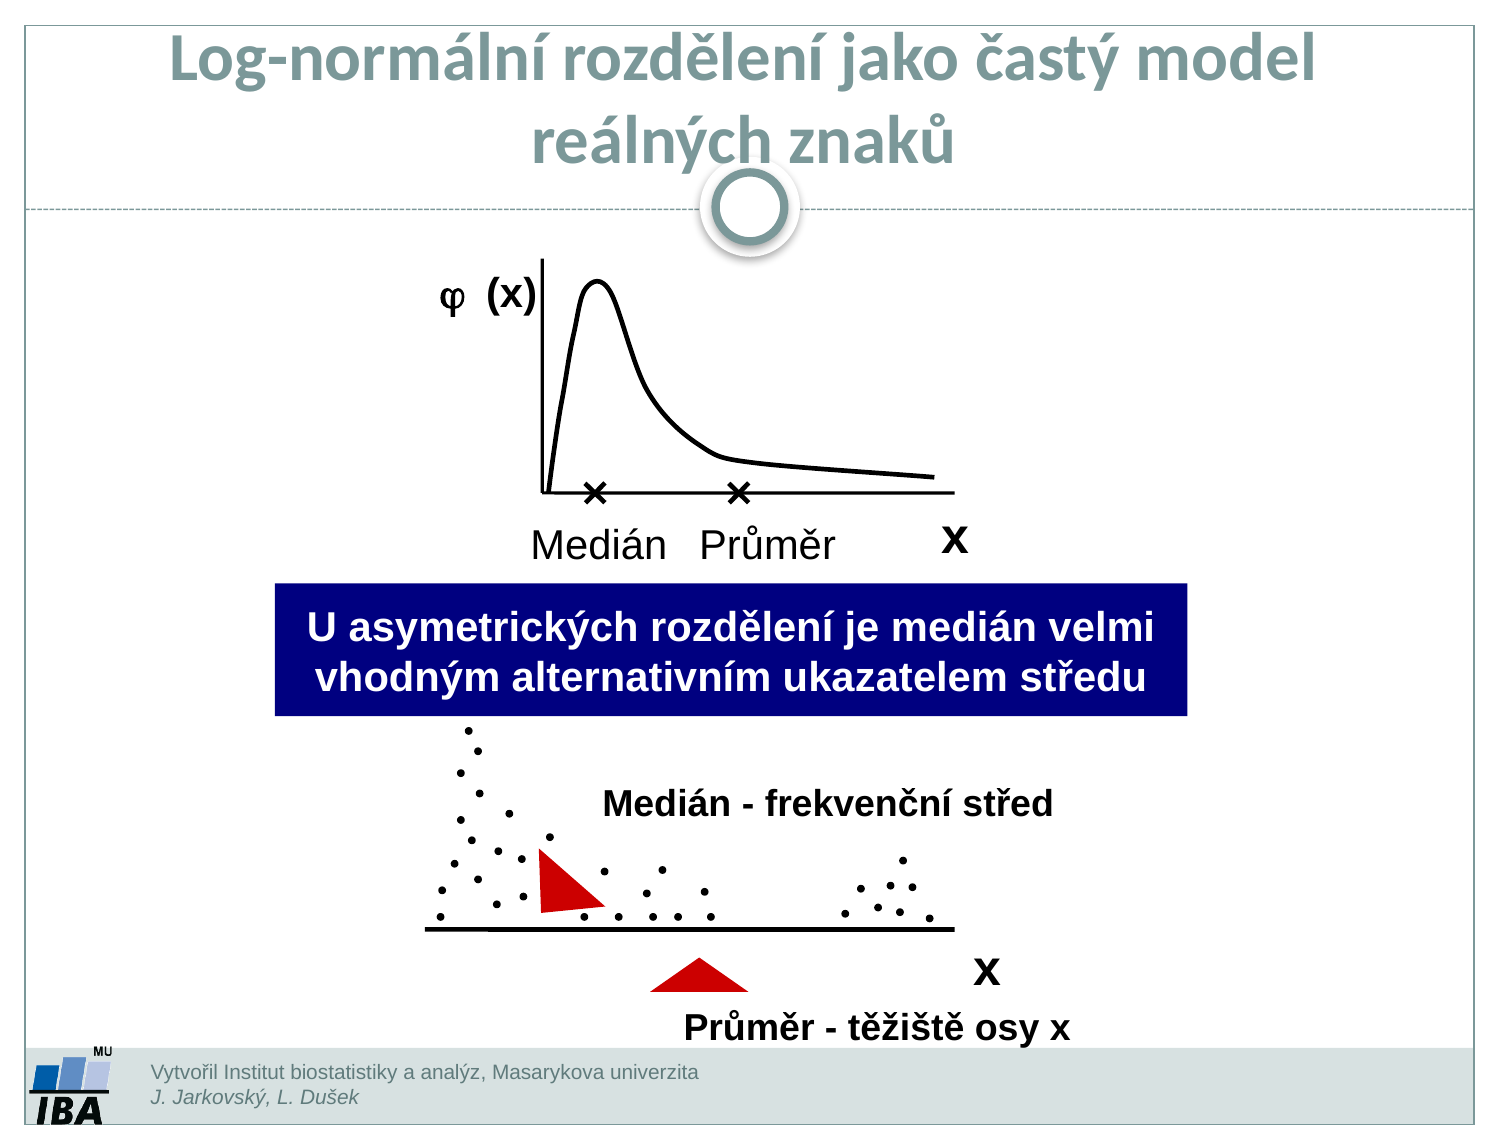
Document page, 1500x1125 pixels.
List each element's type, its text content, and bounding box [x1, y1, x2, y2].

text_box [649, 913, 657, 921]
text_box [476, 790, 483, 797]
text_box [541, 258, 955, 494]
text_box [495, 848, 502, 855]
text_box Medián - frekvenční střed [587, 771, 1118, 836]
text_box [615, 913, 622, 921]
text_box [546, 834, 554, 841]
text_box [457, 770, 464, 777]
text_box [899, 857, 907, 864]
text_box [674, 913, 682, 921]
text_box [909, 884, 916, 891]
text_box [650, 957, 749, 992]
text_box [842, 910, 849, 917]
text_box j (x) [424, 258, 539, 323]
footer Vytvořil Institut biostatistiky a analýz, Masarykova univerzita J. Jarkovský, L. Dušek [135, 1051, 724, 1112]
text_box [874, 904, 882, 911]
text_box [538, 848, 606, 913]
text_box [724, 478, 754, 507]
text_box [474, 876, 482, 883]
text_box [926, 915, 933, 922]
text_box [468, 837, 475, 844]
text_box [887, 882, 894, 889]
text_box [581, 913, 588, 921]
text_box [707, 913, 715, 921]
text_box [506, 810, 513, 817]
picture [29, 1046, 112, 1125]
text_box Průměr [684, 510, 866, 575]
text_box Medián [515, 510, 684, 575]
text_box [493, 901, 500, 908]
text_box U asymetrických rozdělení je medián velmi vhodným alternativním ukazatelem středu [274, 583, 1188, 717]
text_box [601, 868, 608, 875]
text_box [857, 885, 865, 892]
text_box [518, 855, 525, 863]
text_box [659, 866, 666, 874]
text_box Průměr - těžiště osy x [668, 995, 1088, 1060]
text_box [439, 887, 446, 894]
text_box x [959, 927, 1002, 992]
text_box [896, 909, 904, 916]
text_box [643, 890, 650, 897]
text_box [457, 816, 464, 824]
text_box [465, 727, 472, 735]
text_box [474, 748, 482, 755]
text_box x [926, 496, 969, 561]
text_box [701, 888, 708, 895]
text_box [451, 860, 458, 867]
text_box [580, 478, 610, 507]
title Log-normální rozdělení jako častý model reálných znaků [29, 59, 1460, 185]
text_box [437, 913, 444, 921]
text_box [520, 893, 527, 900]
